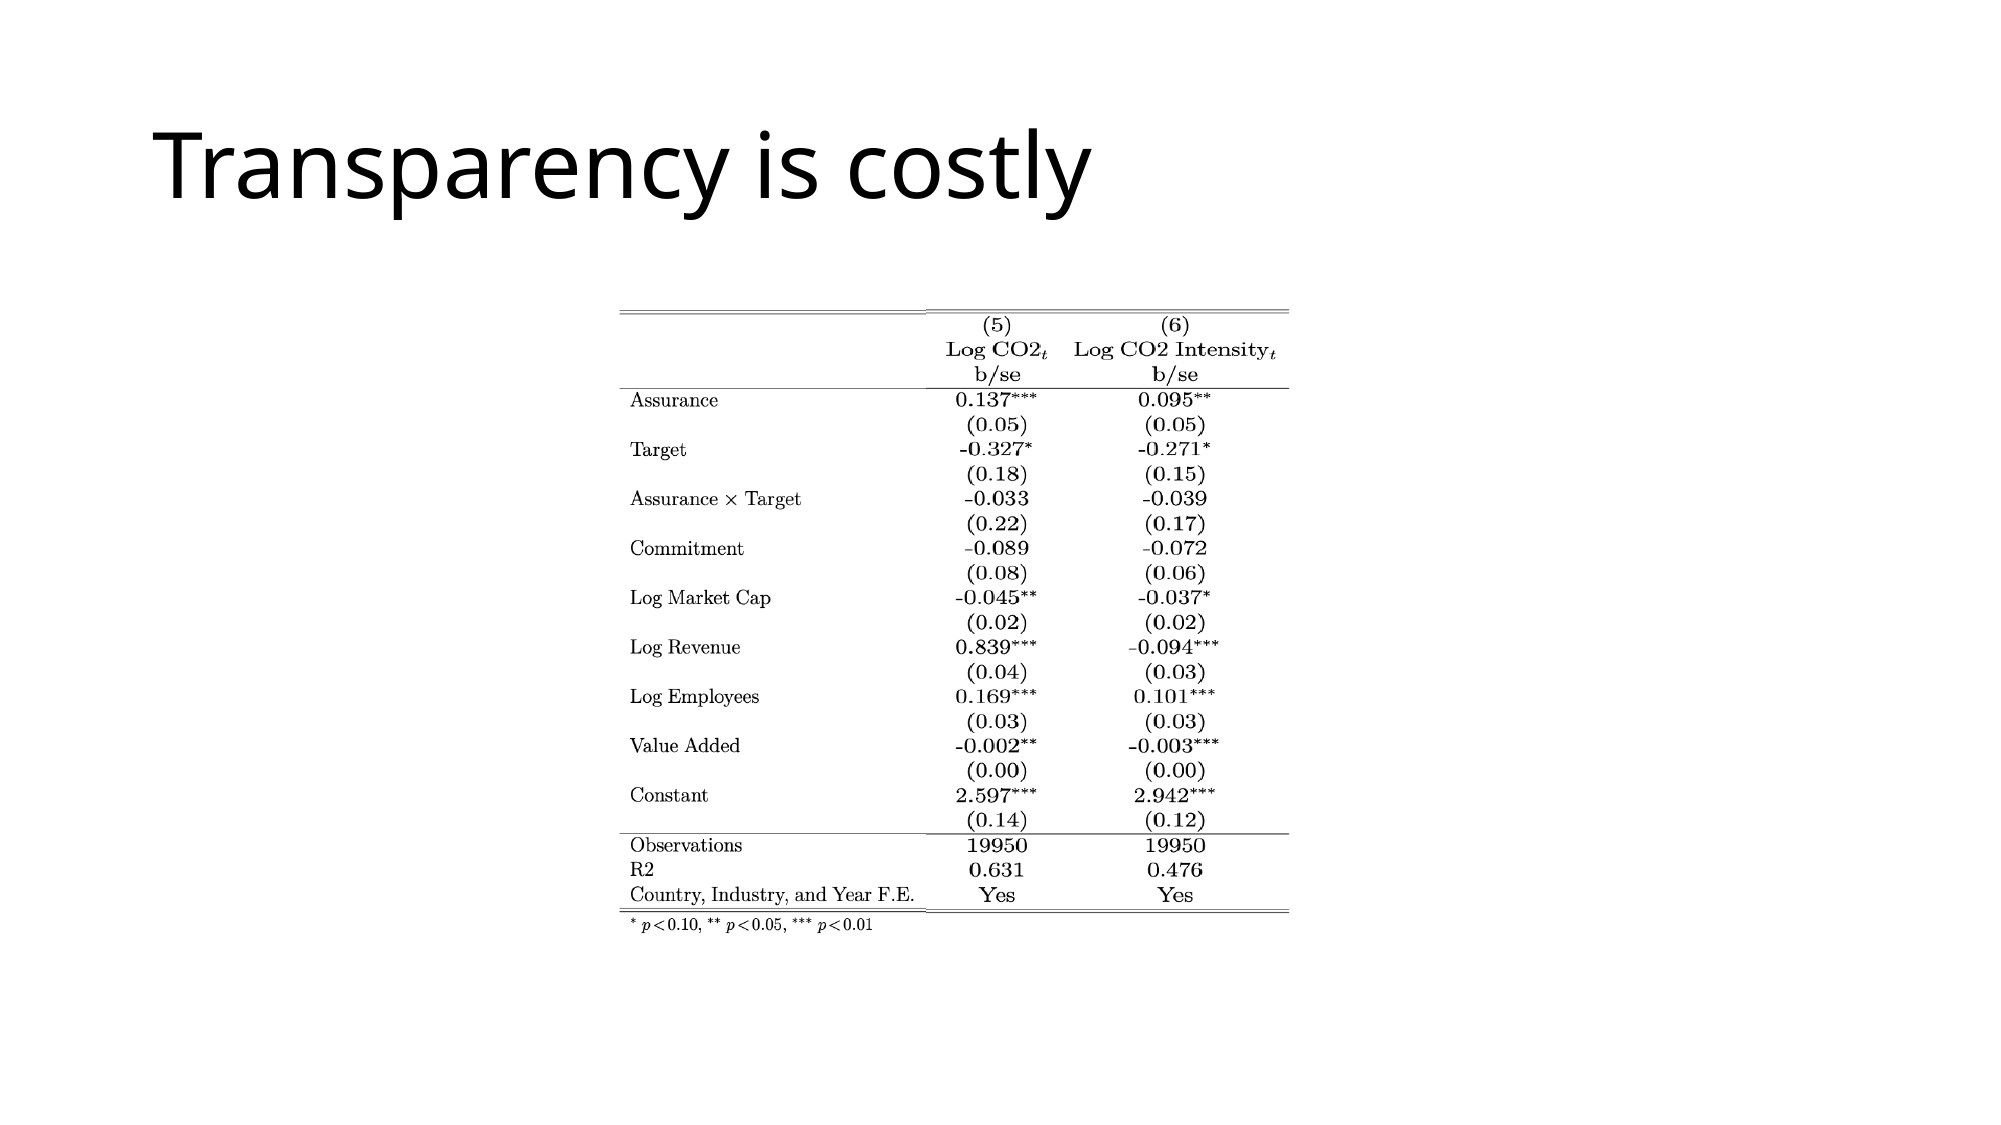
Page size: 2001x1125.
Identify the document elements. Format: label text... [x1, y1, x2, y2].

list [501, 279, 927, 952]
title Transparency is costly [137, 59, 1863, 278]
picture [926, 295, 1340, 933]
